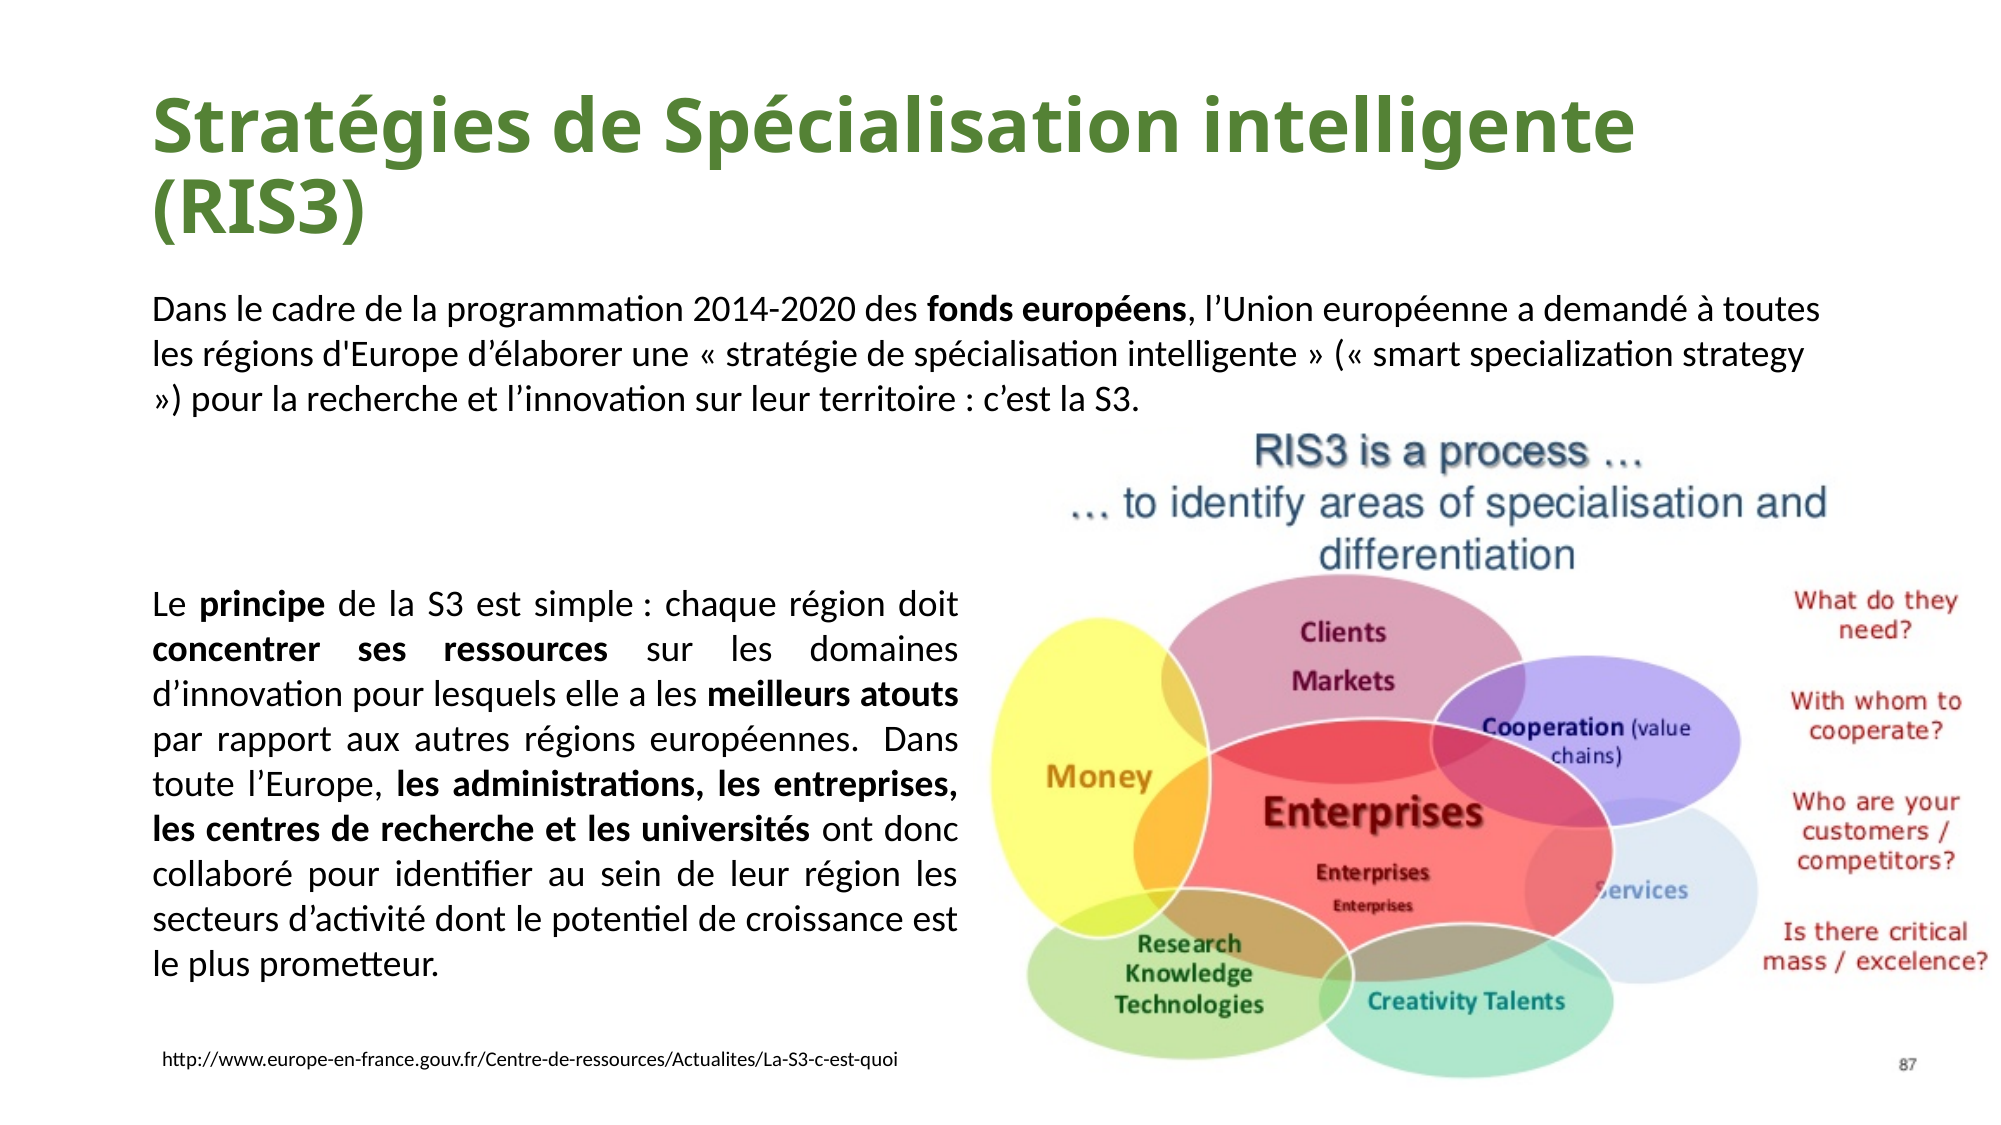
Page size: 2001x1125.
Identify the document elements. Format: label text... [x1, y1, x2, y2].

picture [973, 427, 2000, 1088]
text_box http://www.europe-en-france.gouv.fr/Centre-de-ressources/Actualites/La-S3-c-est-quoi [147, 1038, 973, 1079]
text_box Dans le cadre de la programmation 2014-2020 des fonds européens, l’Union européenne a demandé à toutes les régions d'Europe d’élaborer une « stratégie de spécialisation intelligente » (« smart specialization strategy ») pour la recherche et l’innovation sur leur territoire : c’est la S3. [137, 276, 1863, 427]
text_box Le principe de la S3 est simple : chaque région doit concentrer ses ressources sur les domaines d’innovation pour lesquels elle a les meilleurs atouts par rapport aux autres régions européennes. Dans toute l’Europe, les administrations, les entreprises, les centres de recherche et les universités ont donc collaboré pour identifier au sein de leur région les secteurs d’activité dont le potentiel de croissance est le plus prometteur. [137, 571, 973, 992]
title Stratégies de Spécialisation intelligente (RIS3) [137, 59, 1863, 276]
